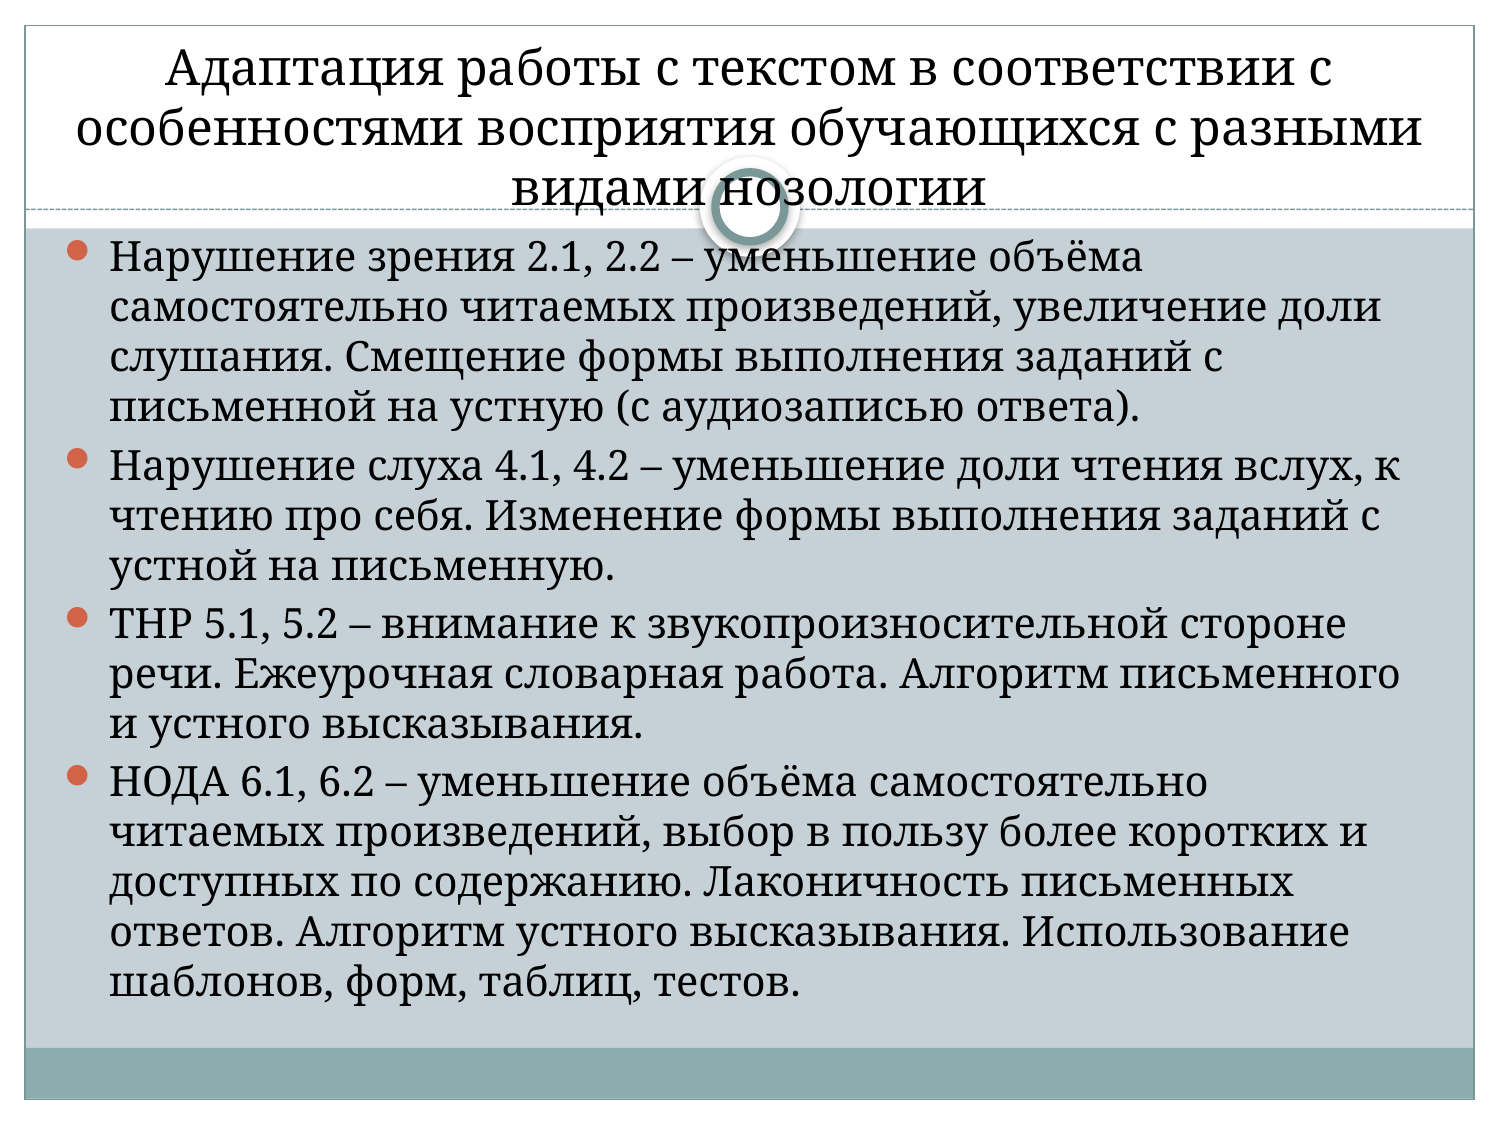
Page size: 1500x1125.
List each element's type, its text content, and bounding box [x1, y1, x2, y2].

title Адаптация работы с текстом в соответствии с особенностями восприятия обучающихся с разными видами нозологии [49, 0, 1450, 223]
list Нарушение зрения 2.1, 2.2 – уменьшение объёма самостоятельно читаемых произведений, увеличение доли слушания. Смещение формы выполнения заданий с письменной на устную (с аудиозаписью ответа). Нарушение слуха 4.1, 4.2 – уменьшение доли чтения вслух, к чтению про себя. Изменение формы выполнения заданий с устной на письменную. ТНР 5.1, 5.2 – внимание к звукопроизносительной стороне речи. Ежеурочная словарная работа. Алгоритм письменного и устного высказывания. НОДА 6.1, 6.2 – уменьшение объёма самостоятельно читаемых произведений, выбор в пользу более коротких и доступных по содержанию. Лаконичность письменных ответов. Алгоритм устного высказывания. Использование шаблонов, форм, таблиц, тестов. [49, 222, 1445, 1001]
